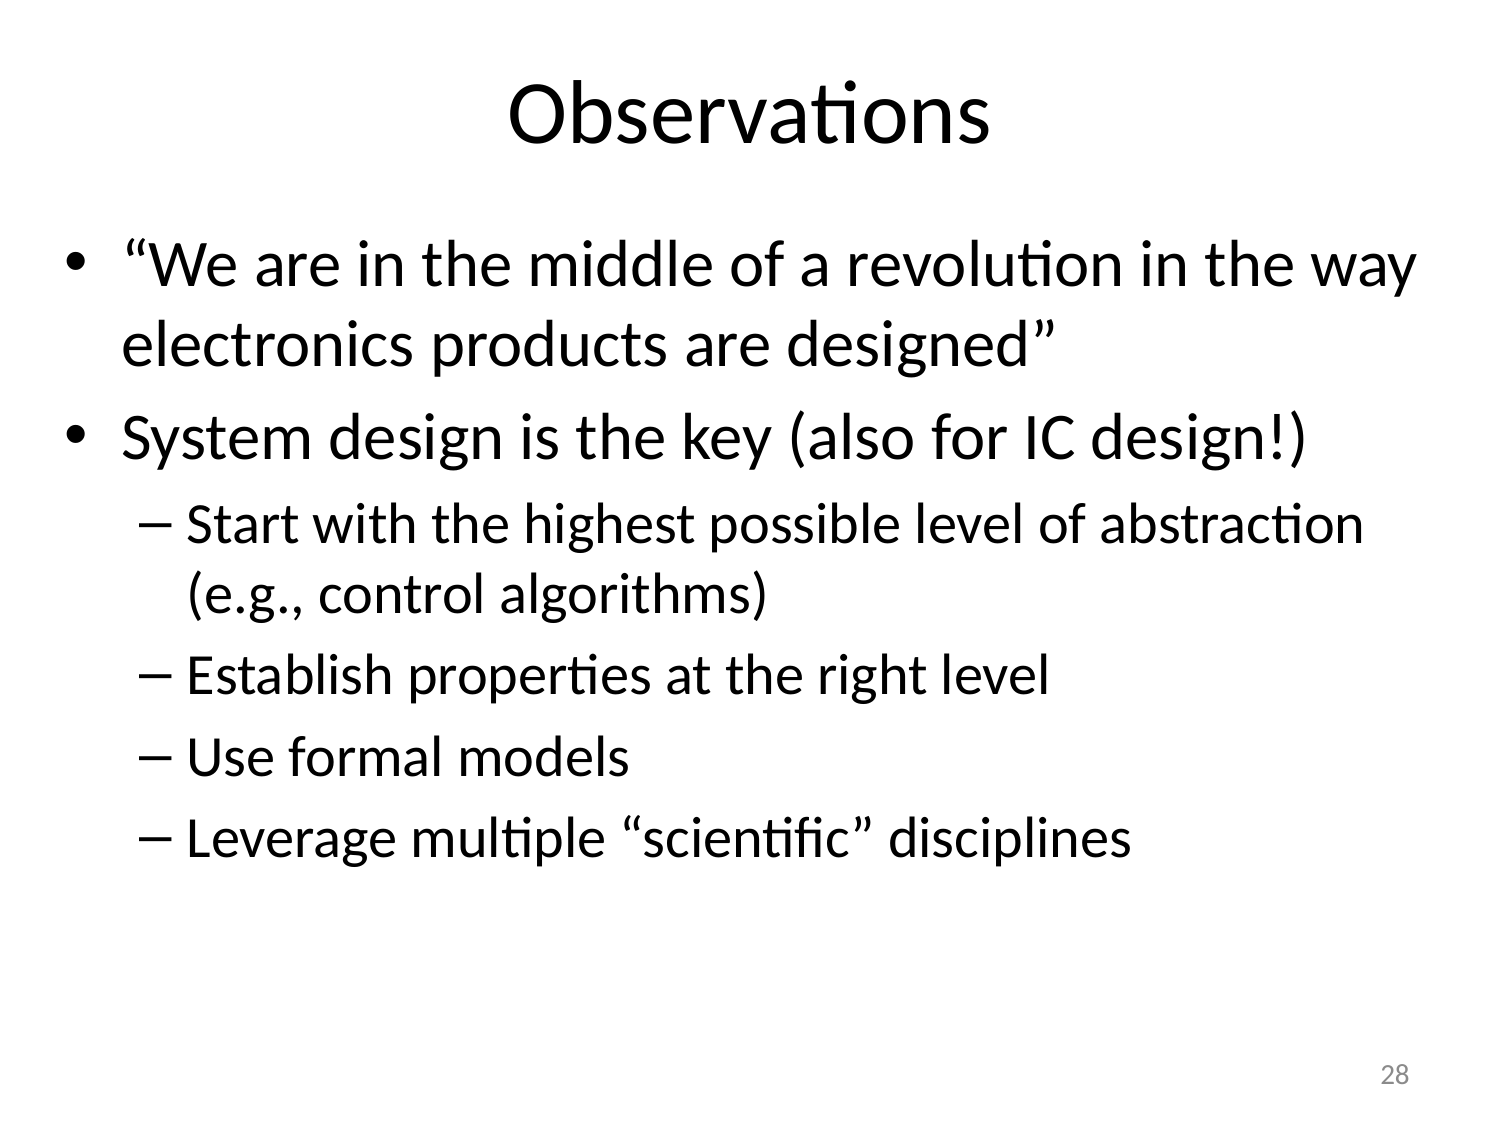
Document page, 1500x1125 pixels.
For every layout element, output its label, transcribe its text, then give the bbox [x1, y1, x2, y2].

slide_number 28 [1074, 1042, 1425, 1103]
text_box “We are in the middle of a revolution in the way electronics products are designed” System design is the key (also for IC design!) Start with the highest possible level of abstraction (e.g., control algorithms) Establish properties at the right level Use formal models Leverage multiple “scientific” disciplines [50, 212, 1457, 994]
text_box Observations [74, 45, 1425, 169]
